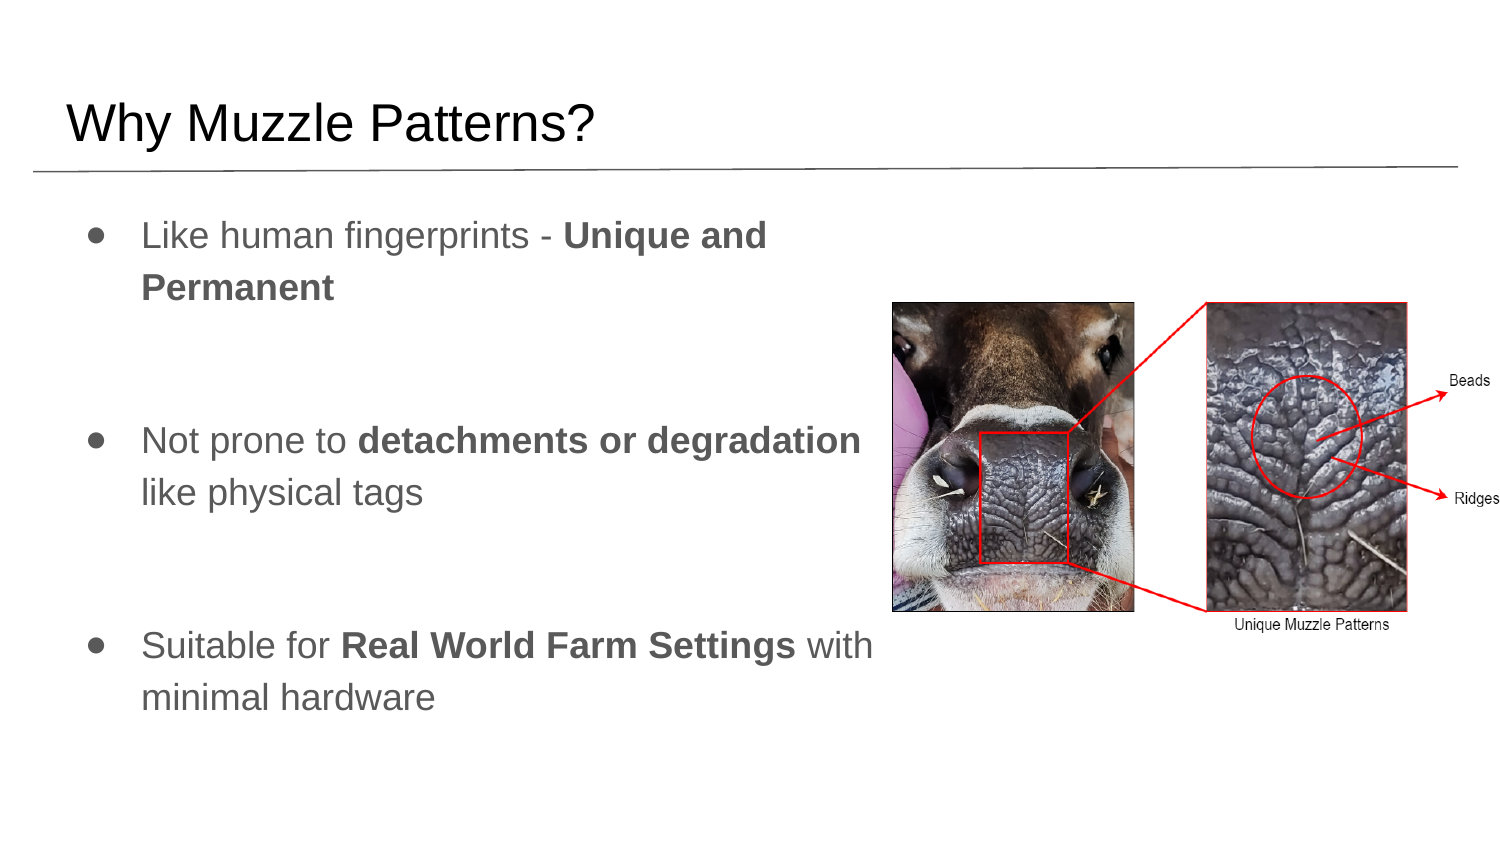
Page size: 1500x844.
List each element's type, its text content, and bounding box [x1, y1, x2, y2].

list Like human fingerprints - Unique and Permanent Not prone to detachments or degradation like physical tags Suitable for Real World Farm Settings with minimal hardware [51, 189, 893, 750]
picture [892, 301, 1500, 638]
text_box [32, 166, 1459, 172]
title Why Muzzle Patterns? [51, 72, 1449, 165]
